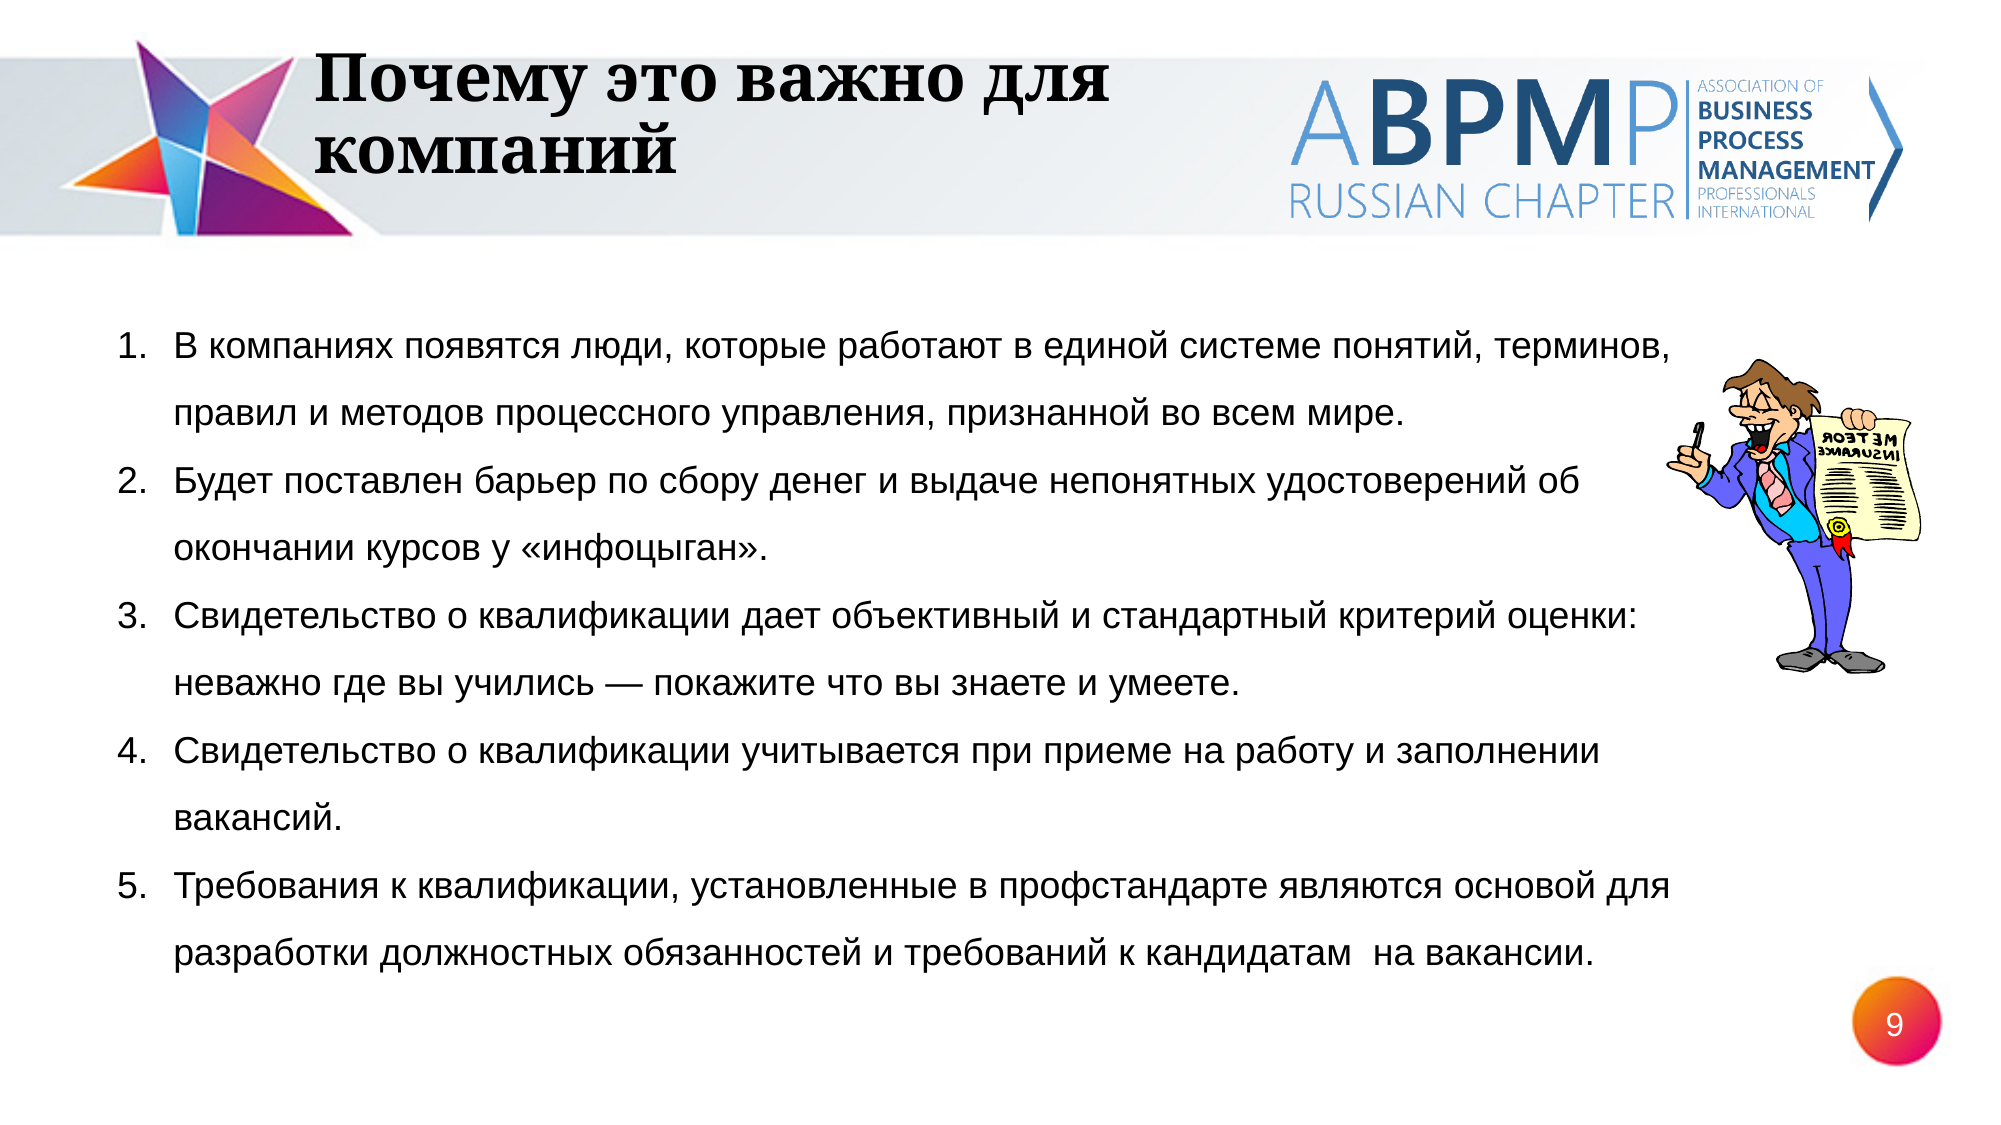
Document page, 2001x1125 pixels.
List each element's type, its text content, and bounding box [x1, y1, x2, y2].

picture [0, 0, 2001, 1125]
slide_number 9 [1847, 993, 1943, 1054]
title Почему это важно для компаний [314, 59, 1331, 173]
text_box В компаниях появятся люди, которые работают в единой системе понятий, терминов, правил и методов процессного управления, признанной во всем мире. Будет поставлен барьер по сбору денег и выдаче непонятных удостоверений об окончании курсов у «инфоцыган». Свидетельство о квалификации дает объективный и стандартный критерий оценки: неважно где вы учились — покажите что вы знаете и умеете. Свидетельство о квалификации учитывается при приеме на работу и заполнении вакансий. Требования к квалификации, установленные в профстандарте являются основой для разработки должностных обязанностей и требований к кандидатам на вакансии. [102, 290, 1721, 981]
